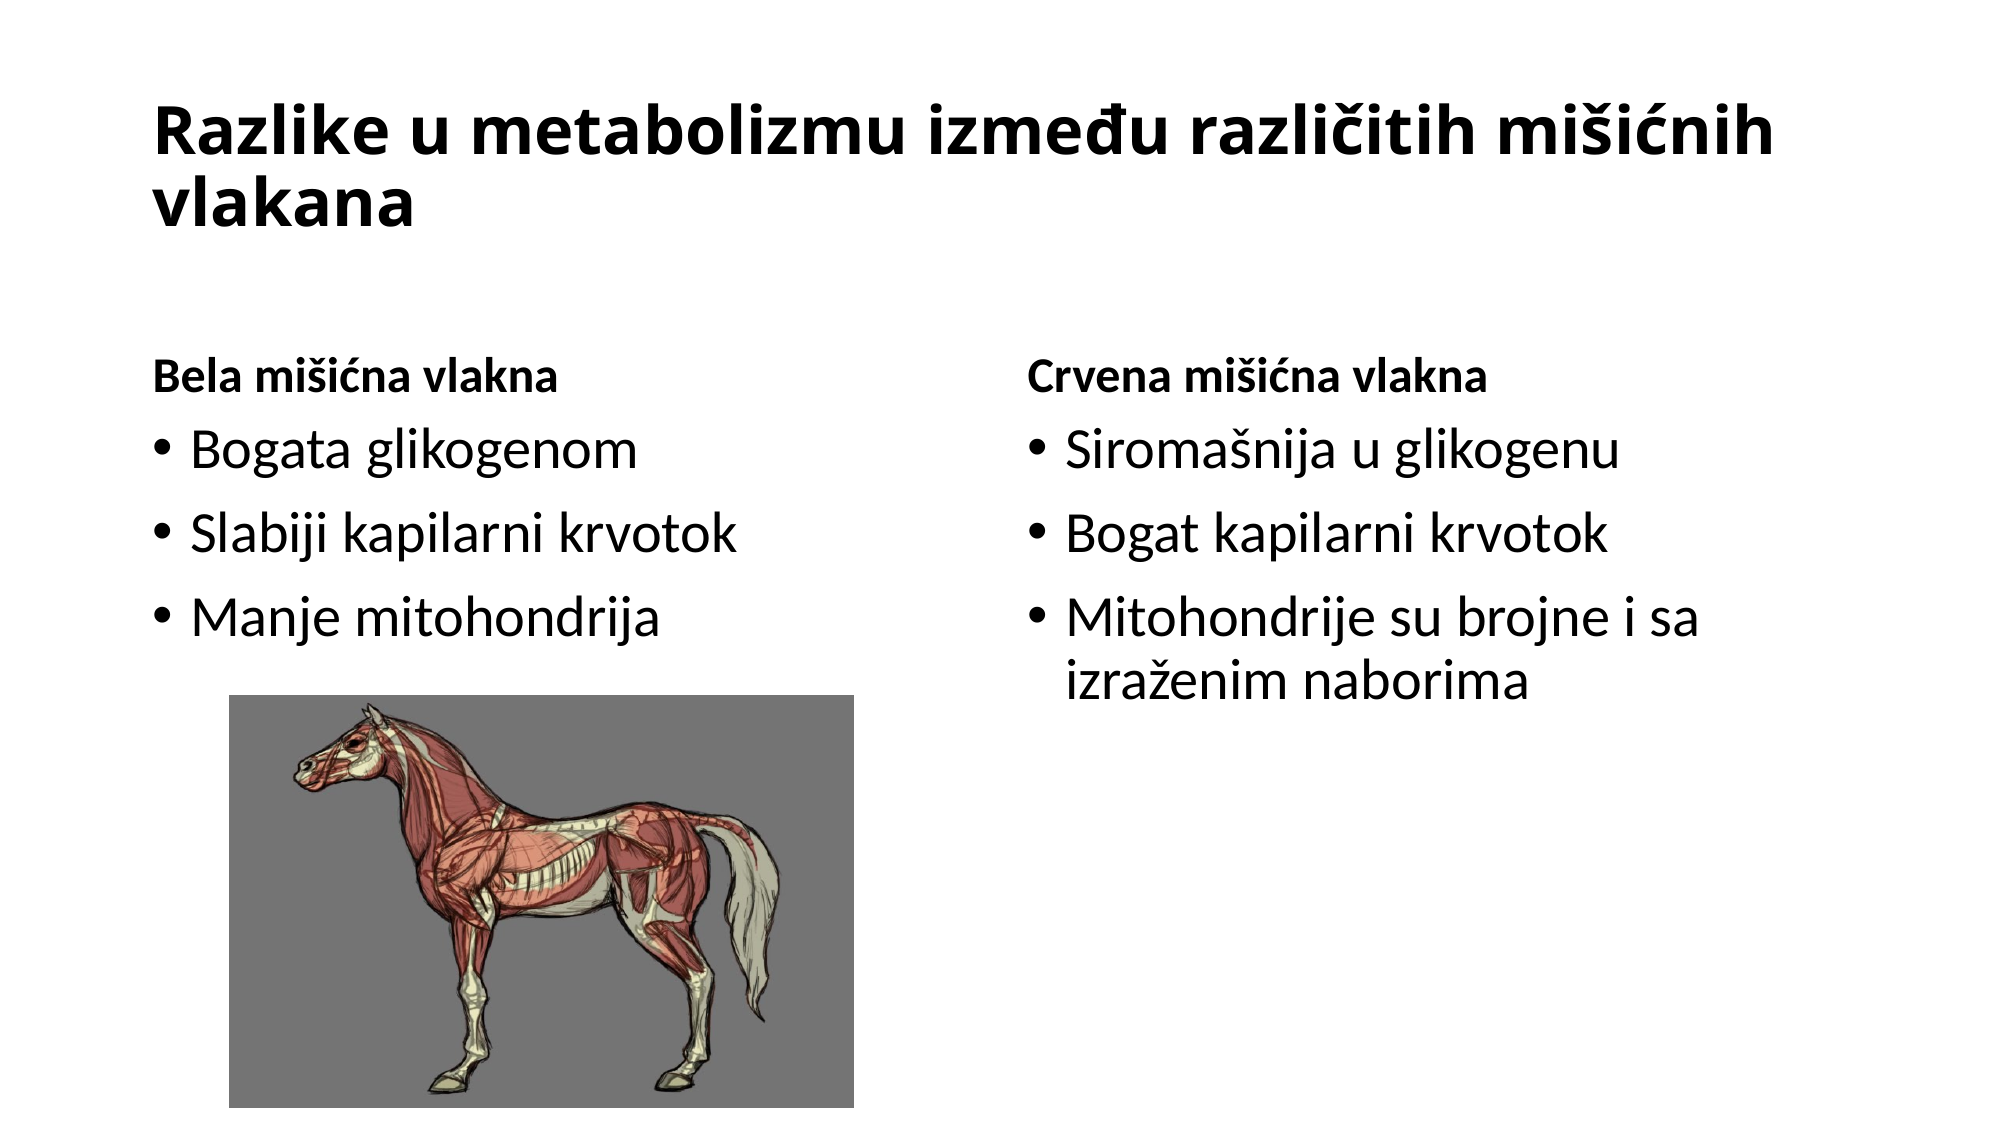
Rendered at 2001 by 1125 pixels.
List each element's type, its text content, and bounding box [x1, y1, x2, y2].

title Razlike u metabolizmu između različitih mišićnih vlakana [137, 59, 1863, 278]
list Crvena mišićna vlakna [1012, 275, 1863, 410]
list Bela mišićna vlakna [137, 275, 984, 410]
list Bogata glikogenom Slabiji kapilarni krvotok Manje mitohondrija [137, 410, 984, 1016]
picture [229, 694, 854, 1109]
list Siromašnija u glikogenu Bogat kapilarni krvotok Mitohondrije su brojne i sa izraženim naborima [1012, 410, 1863, 1016]
